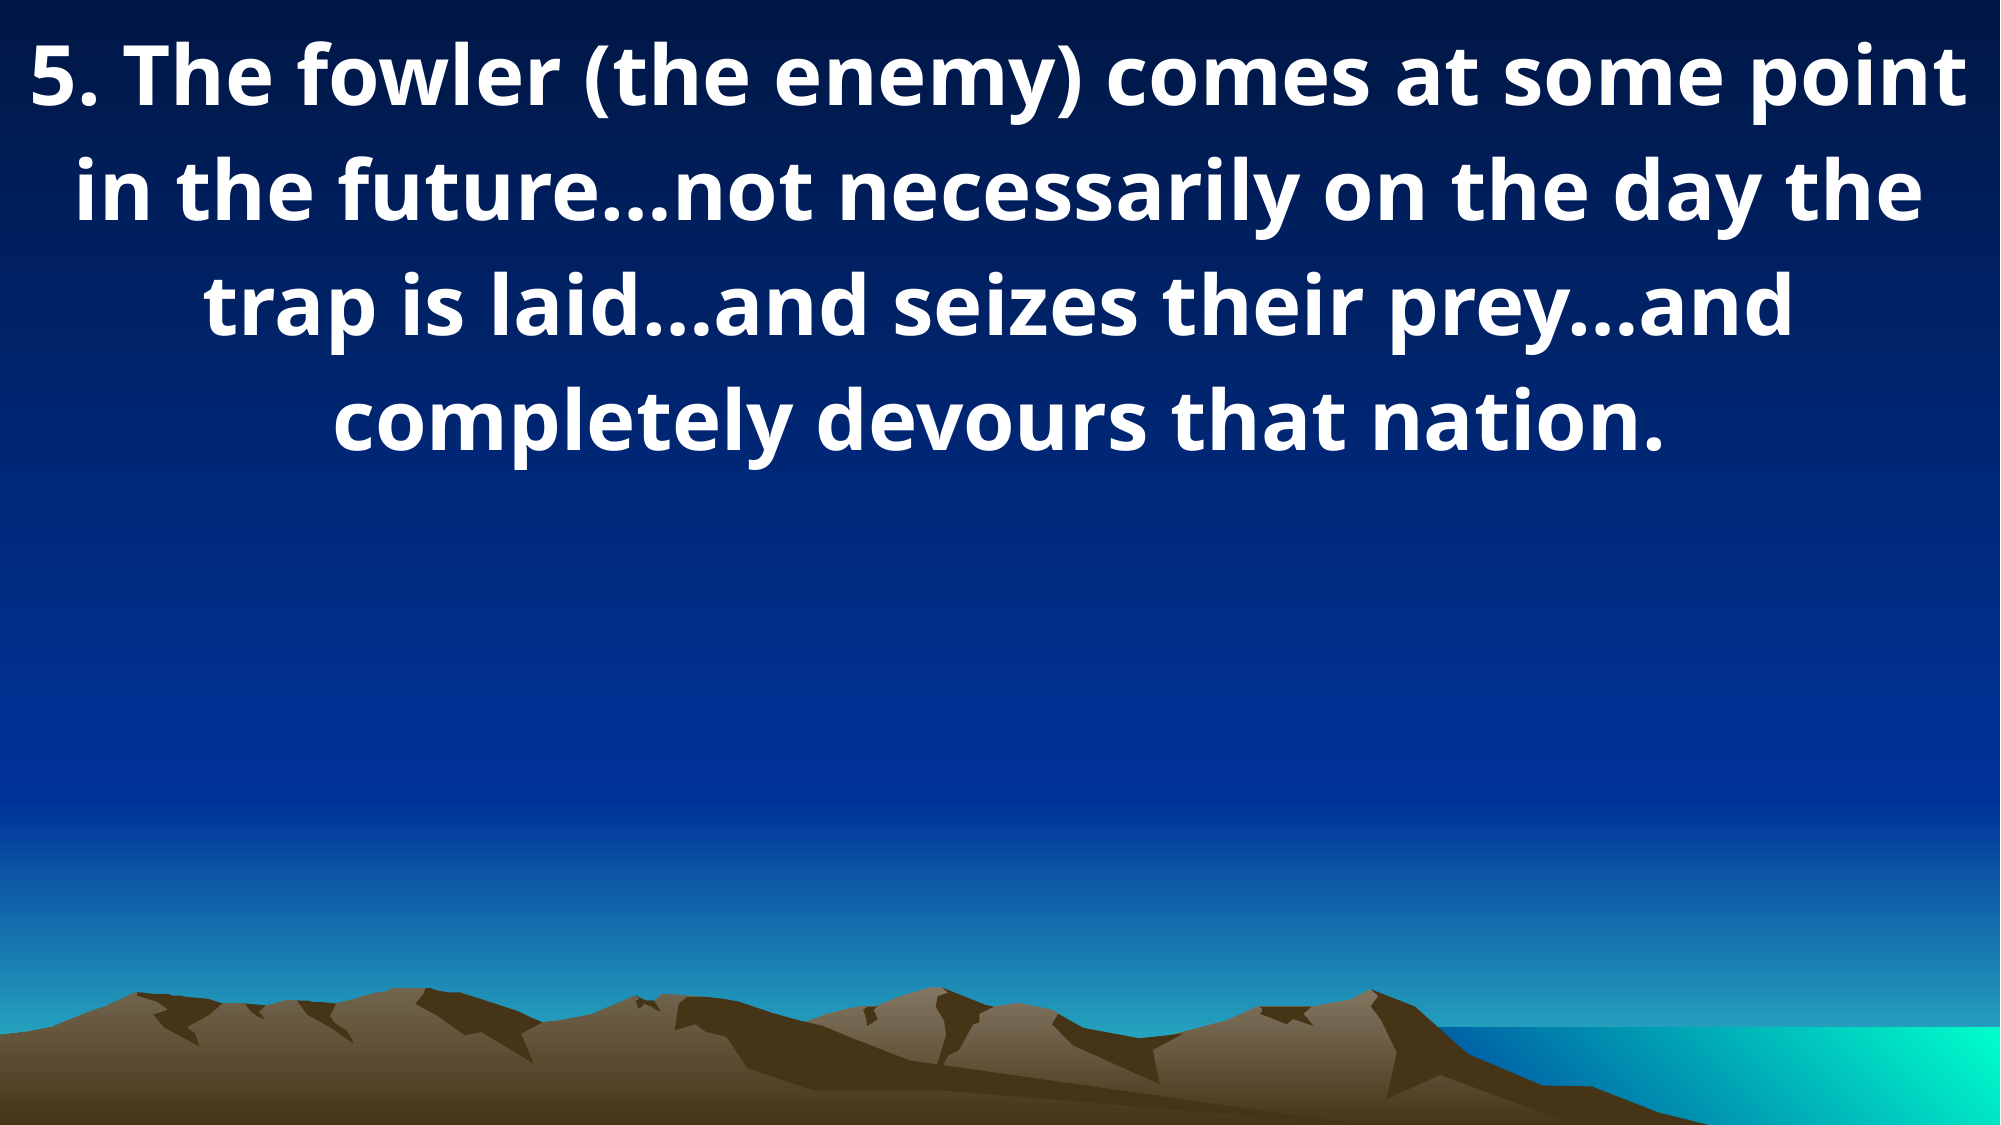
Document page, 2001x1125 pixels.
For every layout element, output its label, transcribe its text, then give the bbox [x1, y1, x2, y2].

text_box 5. The fowler (the enemy) comes at some point in the future…not necessarily on the day the trap is laid…and seizes their prey…and completely devours that nation. [0, 0, 2000, 900]
